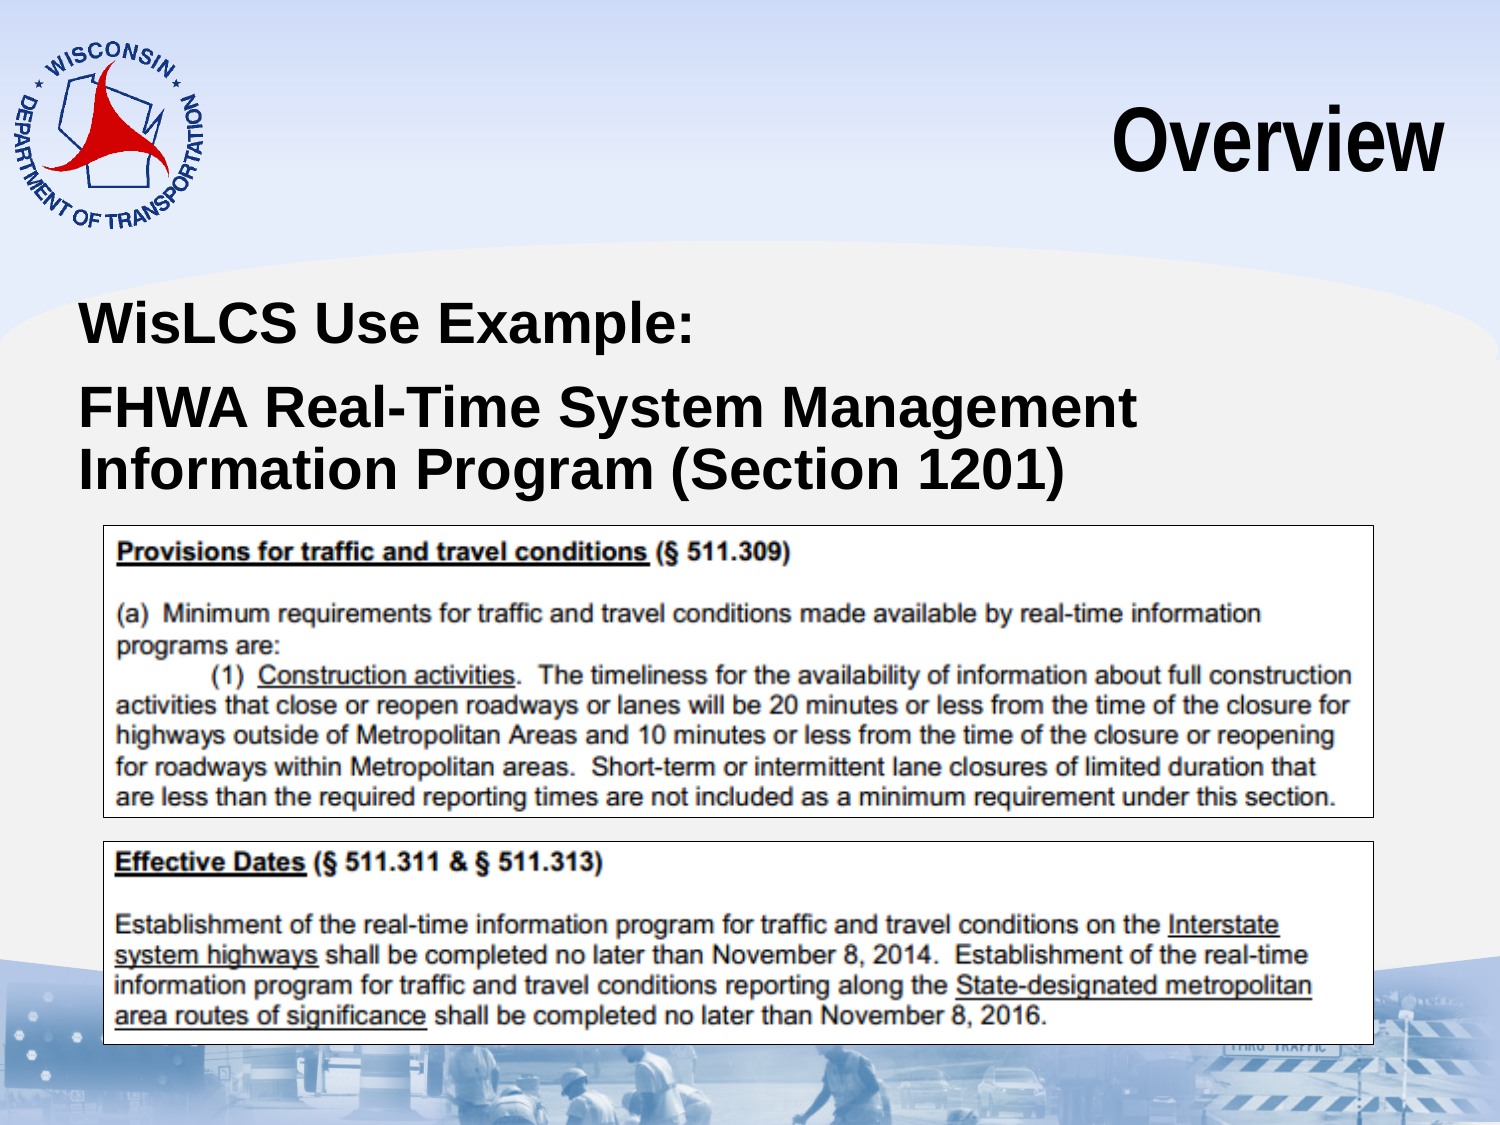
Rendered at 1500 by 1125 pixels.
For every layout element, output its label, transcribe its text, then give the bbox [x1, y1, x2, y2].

title Overview [166, 33, 1461, 251]
picture [102, 525, 1373, 818]
picture [14, 41, 166, 229]
picture [102, 841, 1373, 1045]
list WisLCS Use Example: FHWA Real-Time System Management Information Program (Section 1201) [63, 285, 1461, 1000]
